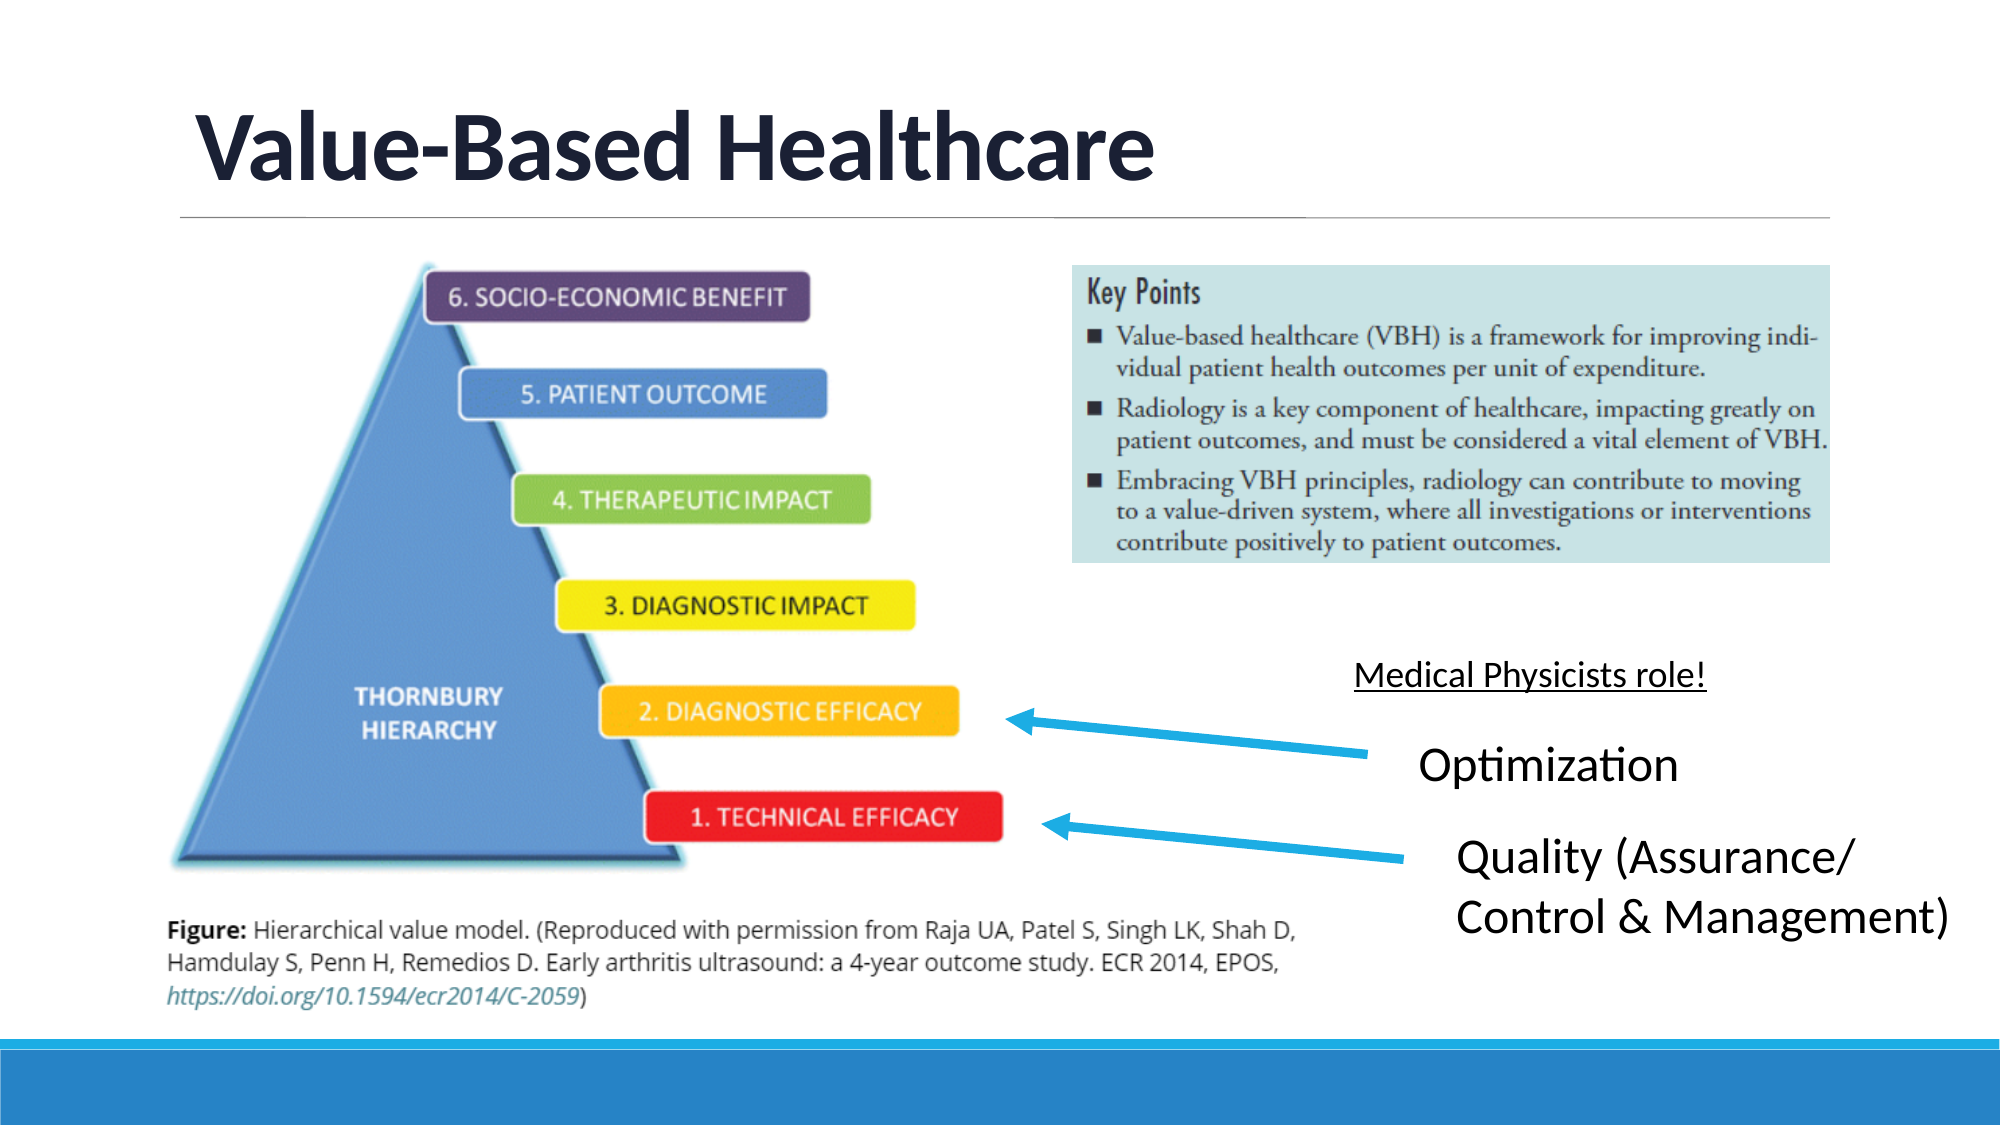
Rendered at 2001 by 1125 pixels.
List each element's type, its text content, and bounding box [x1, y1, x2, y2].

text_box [1004, 718, 1369, 756]
picture [125, 240, 1831, 1017]
text_box Quality (Assurance/ Control & Management) [1441, 815, 1975, 951]
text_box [1040, 823, 1405, 860]
text_box Medical Physicists role! [1338, 642, 1723, 703]
text_box Optimization [1403, 724, 1767, 799]
title Value-Based Healthcare [180, 47, 1830, 209]
